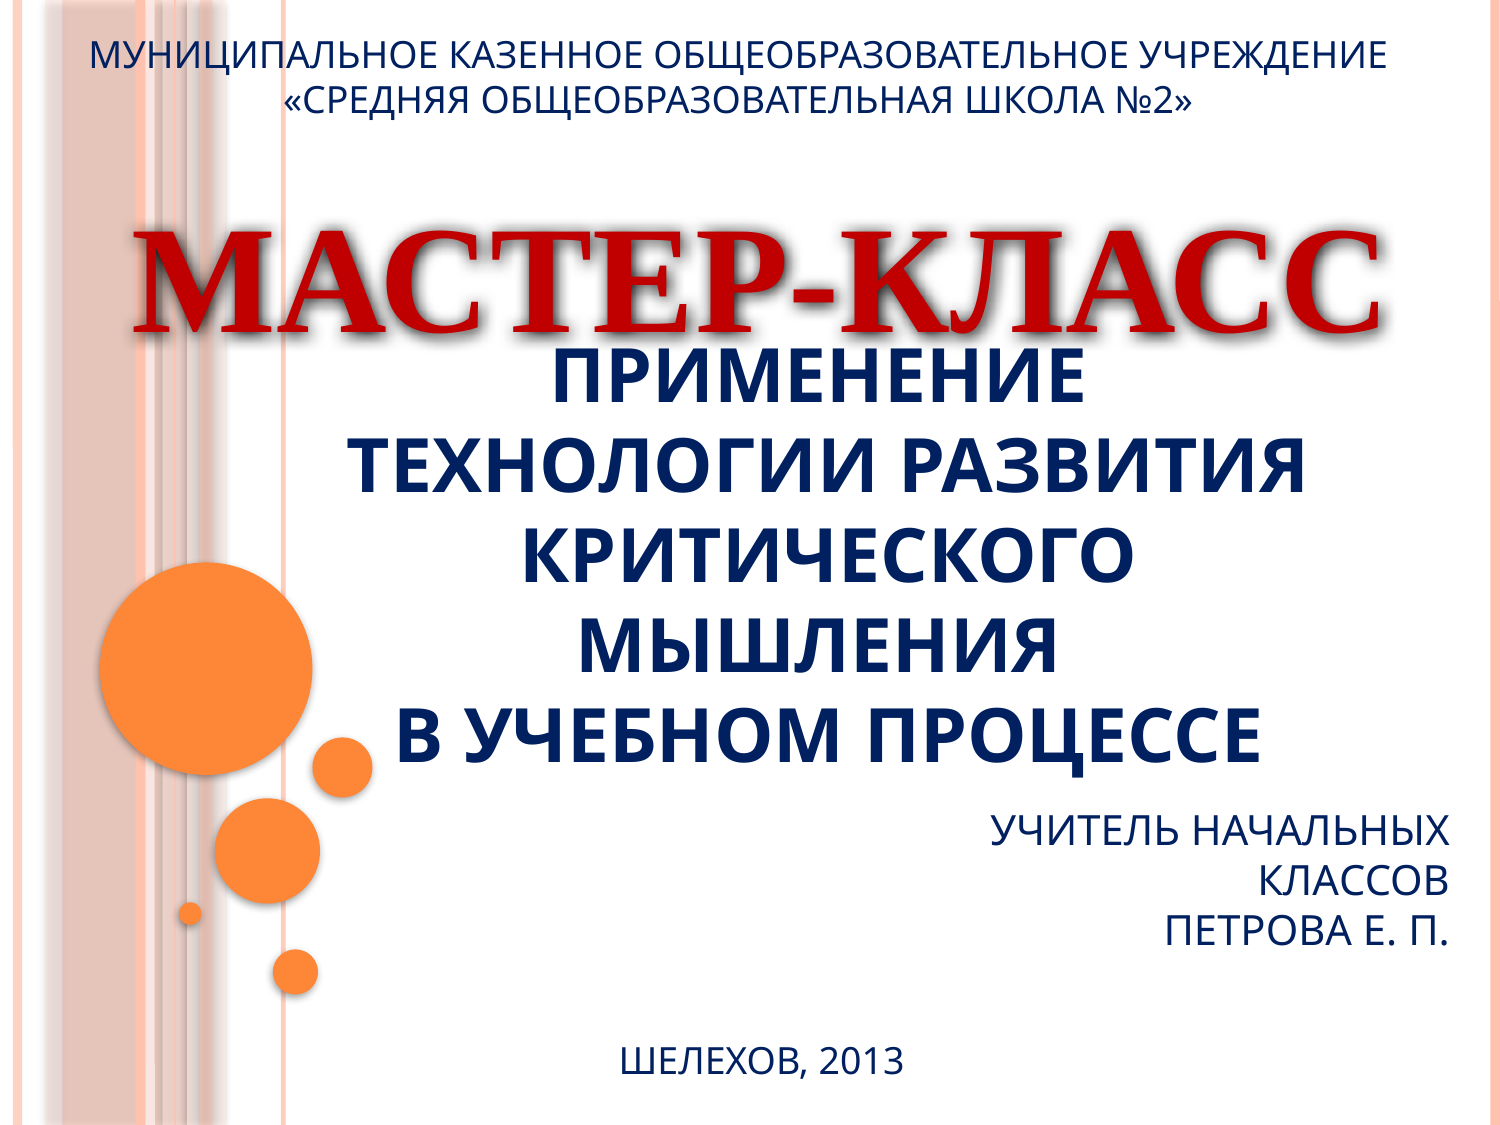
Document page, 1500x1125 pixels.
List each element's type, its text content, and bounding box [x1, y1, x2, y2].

text_box Шелехов, 2013 [93, 1007, 1430, 1090]
text_box Муниципальное казенное общеобразовательное учреждение «Средняя общеобразовательная школа №2» [70, 46, 1407, 129]
title Применение технологии развития критического мышления в учебном процессе [281, 389, 1376, 786]
text_box Учитель начальных классов Петрова Е. П. [785, 808, 1465, 961]
text_box МАСТЕР-КЛАСС [117, 128, 1500, 370]
